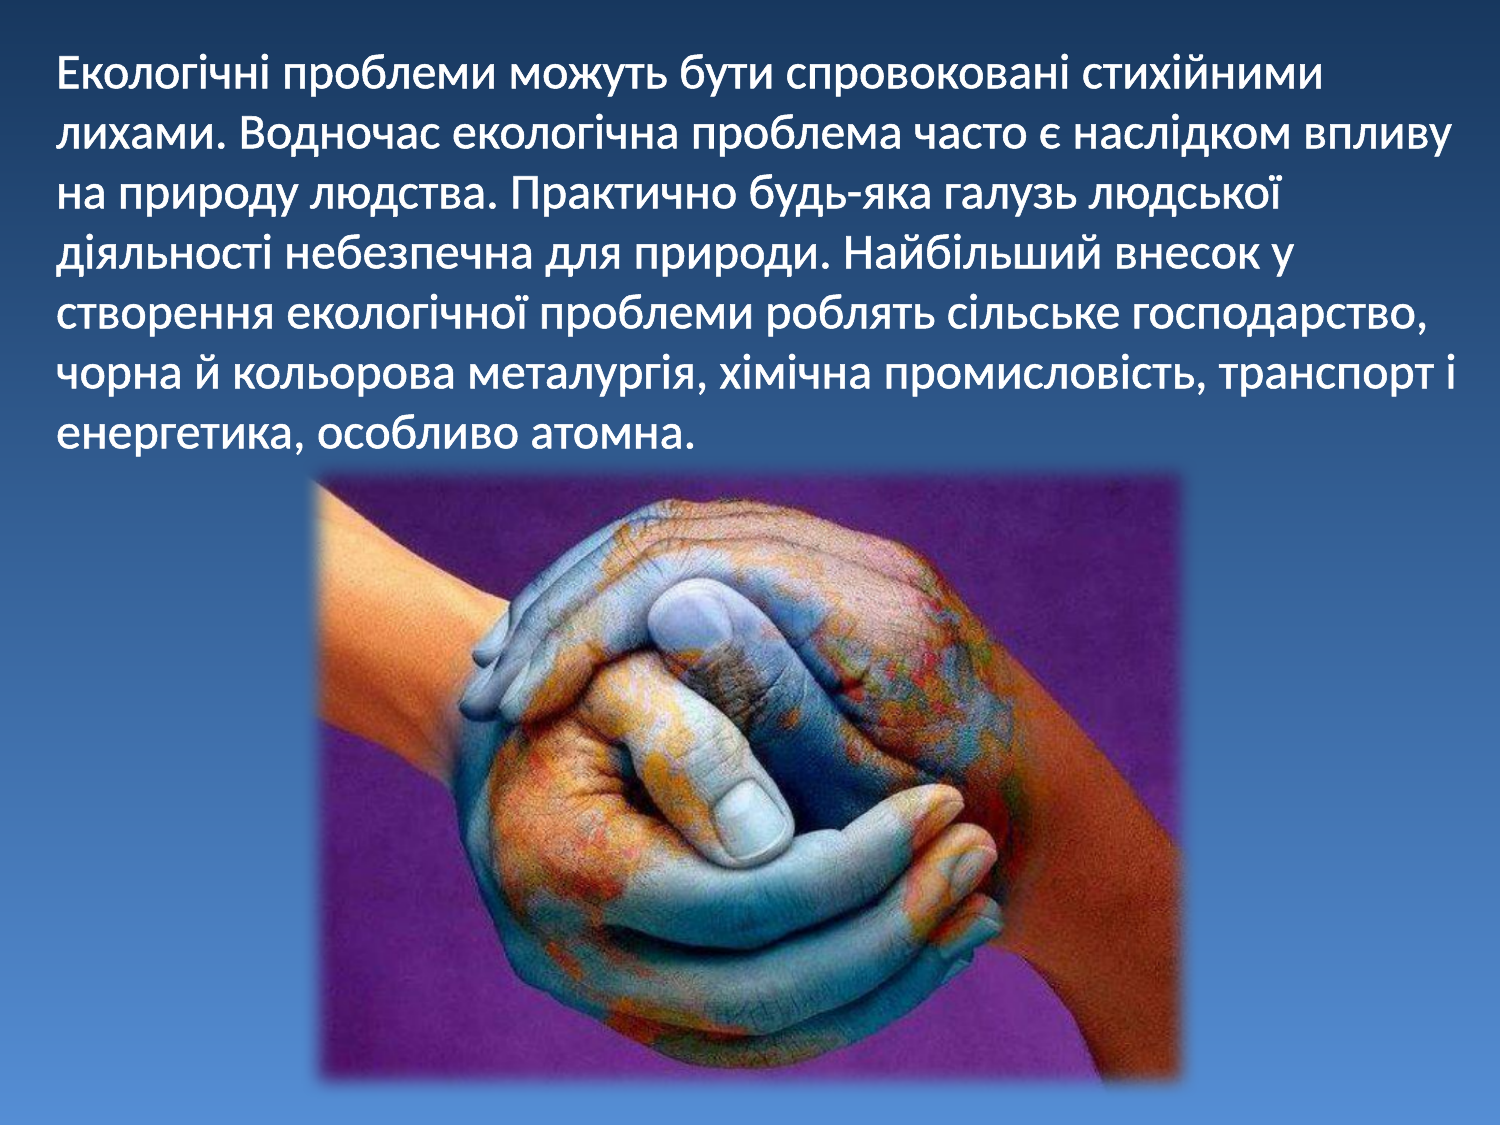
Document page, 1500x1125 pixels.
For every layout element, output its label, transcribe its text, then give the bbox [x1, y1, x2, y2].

picture [300, 455, 1200, 1099]
text_box Екологічні проблеми можуть бути спровоковані стихійними лихами. Водночас екологічна проблема часто є наслідком впливу на природу людства. Практично будь-яка галузь людської діяльності небезпечна для природи. Найбільший внесок у створення екологічної проблеми роблять сільське господарство, чорна й кольорова металургія, хімічна промисловість, транспорт і енергетика, особливо атомна. [41, 30, 1500, 466]
